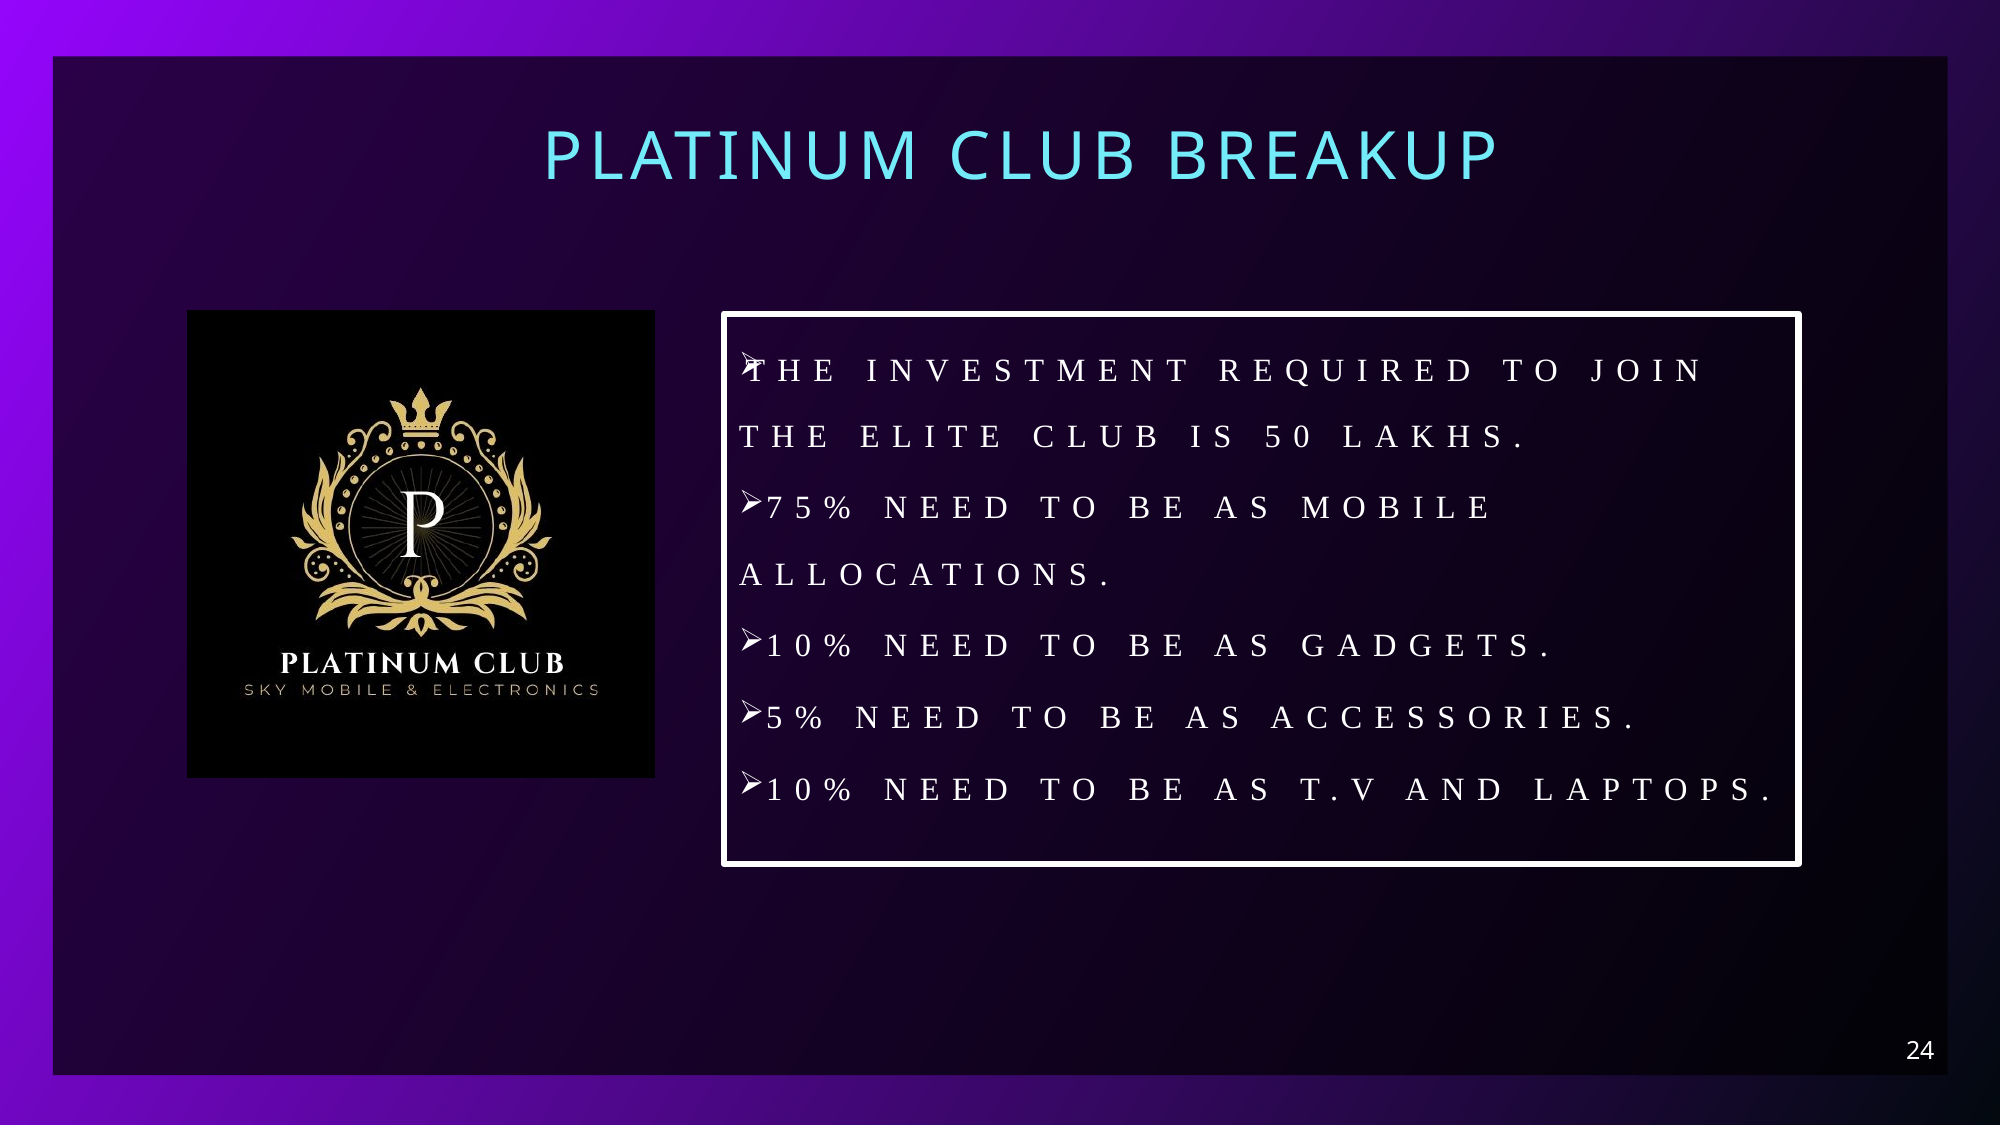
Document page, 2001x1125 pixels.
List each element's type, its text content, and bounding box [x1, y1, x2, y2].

text_box The investment required to join the elite club is 50 lakhs. 75% Need to be as mobile allocations. 10% Need to be as gadgets. 5% Need to be as accessories. 10% Need to be as T.V and Laptops. [723, 313, 1799, 864]
picture [187, 310, 655, 779]
title Platinum club breakup [256, 110, 1786, 202]
slide_number 24 [1499, 1021, 1950, 1082]
